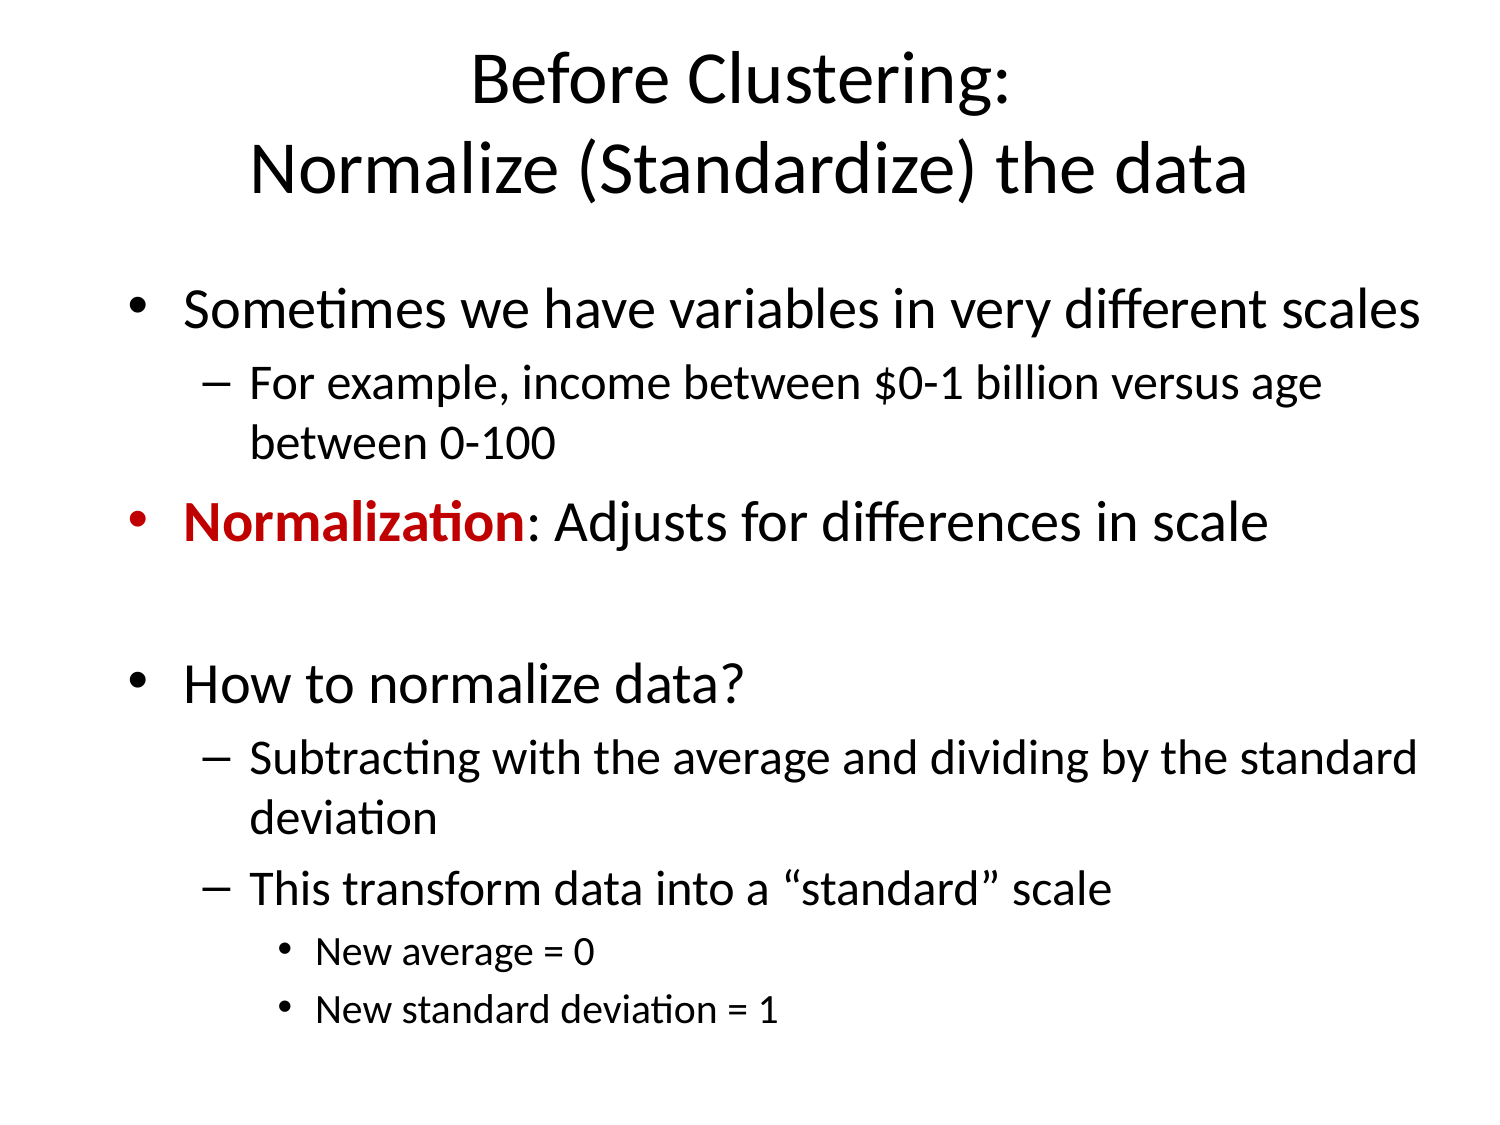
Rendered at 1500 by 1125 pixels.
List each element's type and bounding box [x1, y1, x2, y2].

list [112, 262, 1452, 1076]
title [75, 24, 1425, 213]
